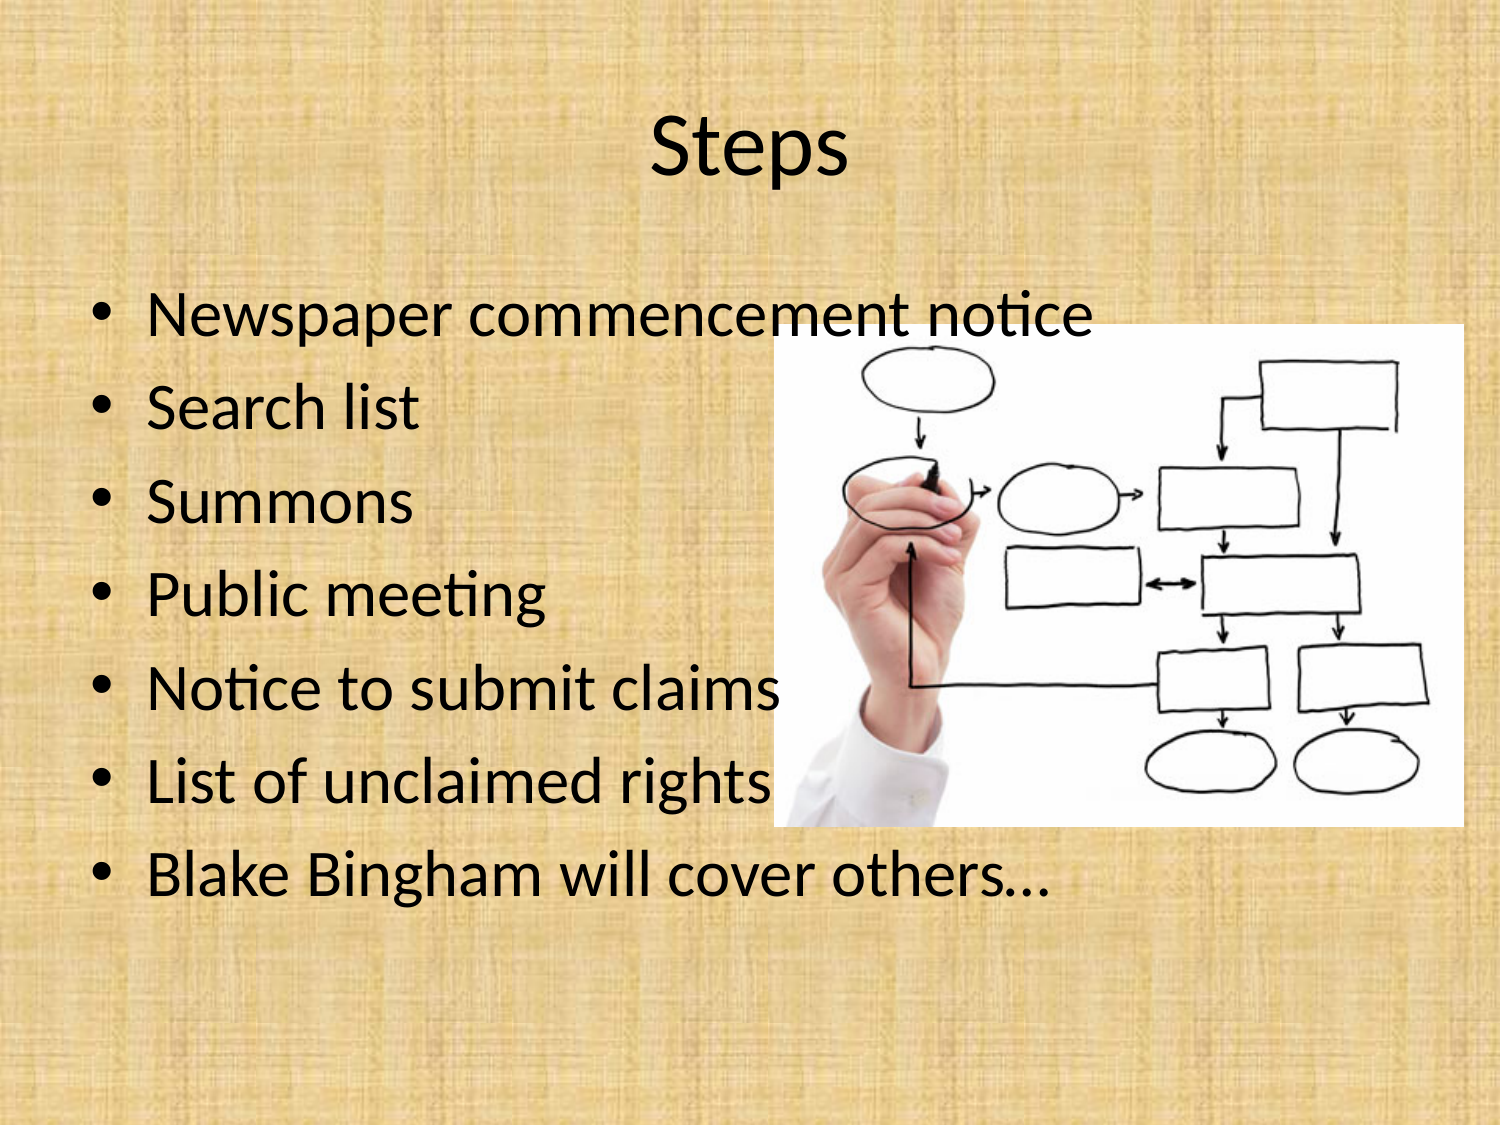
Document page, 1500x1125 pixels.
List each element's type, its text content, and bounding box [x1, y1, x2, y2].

title Steps [75, 45, 1425, 233]
picture [0, 0, 1500, 1125]
list Newspaper commencement notice Search list Summons Public meeting Notice to submit claims List of unclaimed rights Blake Bingham will cover others… [75, 262, 1425, 1005]
